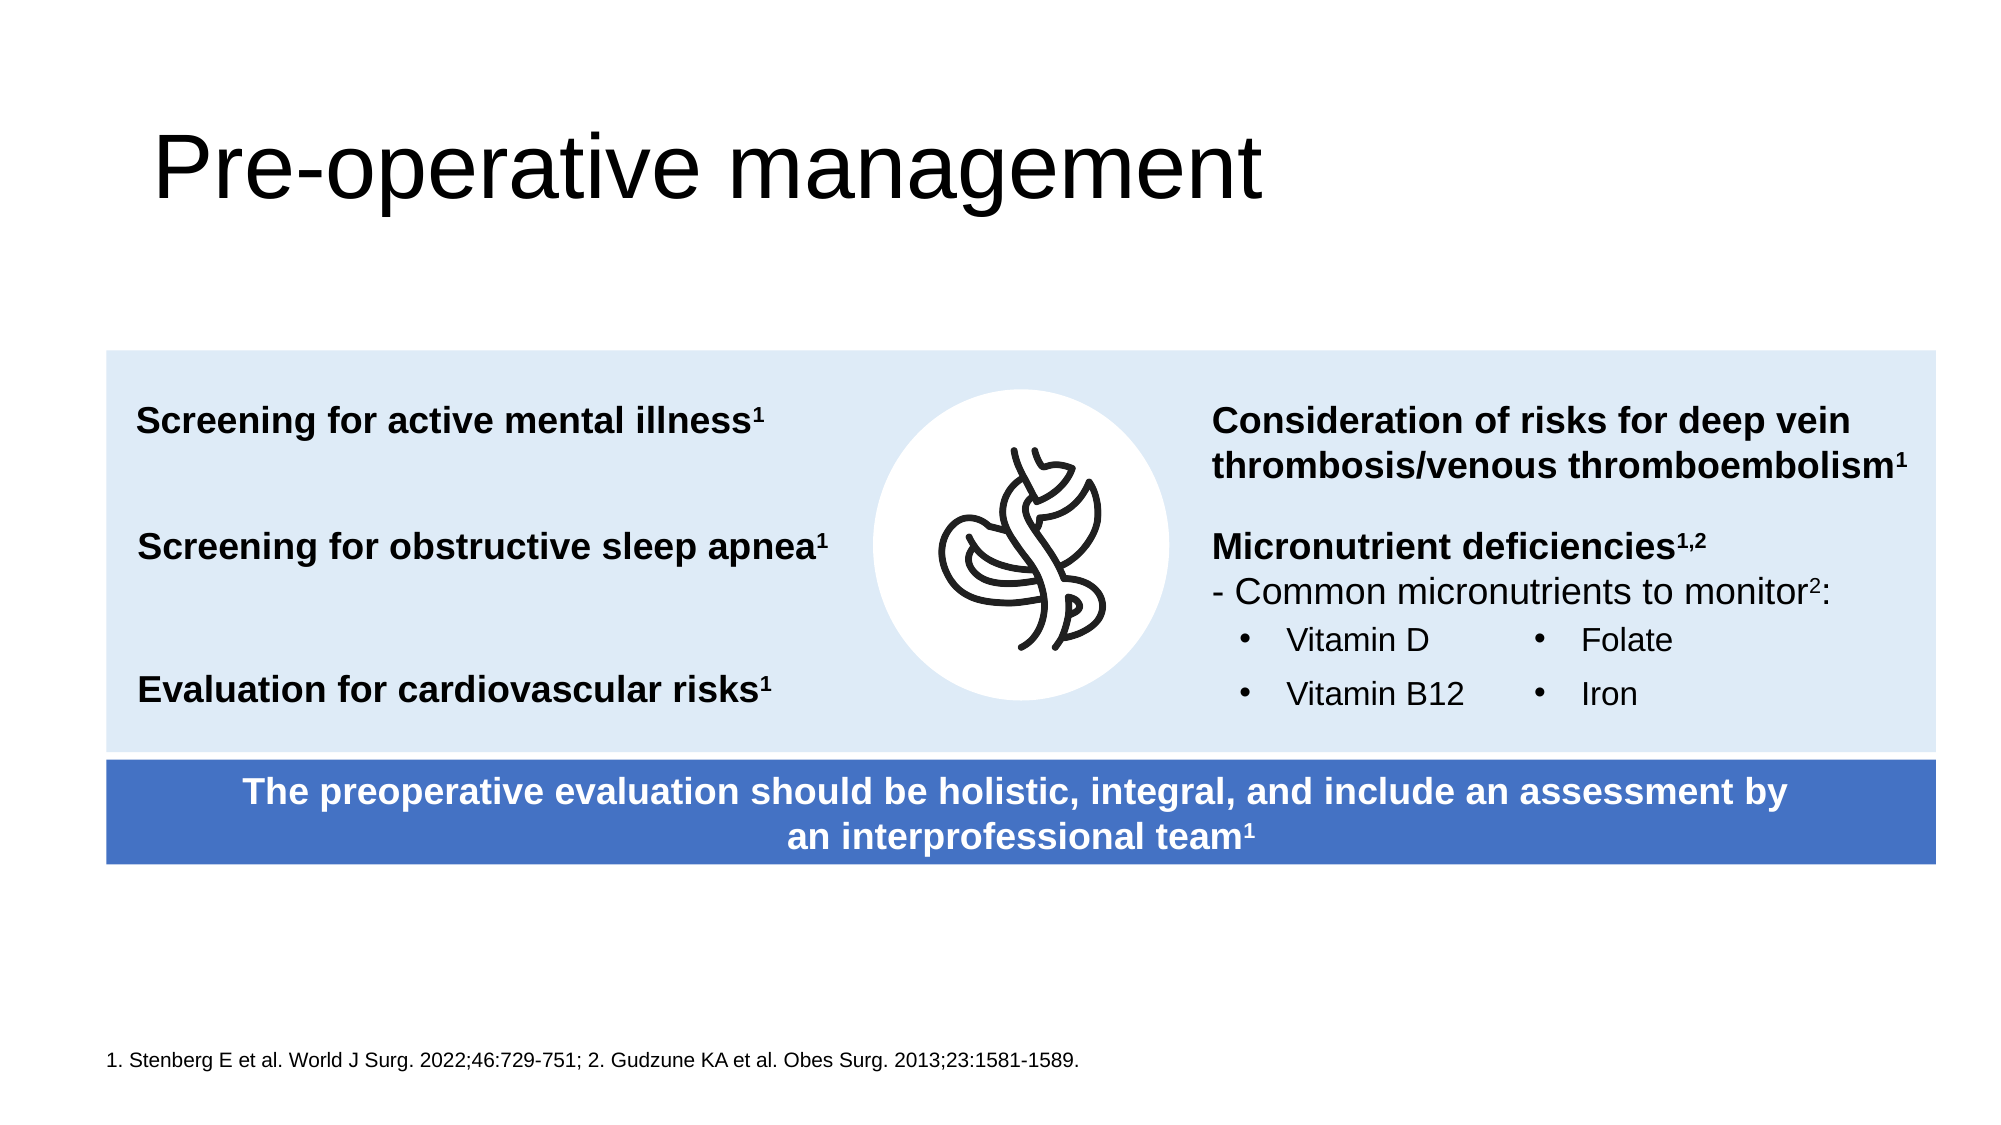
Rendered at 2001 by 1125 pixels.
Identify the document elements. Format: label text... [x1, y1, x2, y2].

text_box [105, 349, 1937, 753]
title Pre-operative management [137, 59, 1863, 278]
text_box The preoperative evaluation should be holistic, integral, and include an assessment by an interprofessional team1 [106, 759, 1936, 865]
list 1. Stenberg E et al. World J Surg. 2022;46:729-751; 2. Gudzune KA et al. Obes Surg. 2013;23:1581-1589. [106, 1018, 1526, 1072]
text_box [121, 389, 1950, 719]
